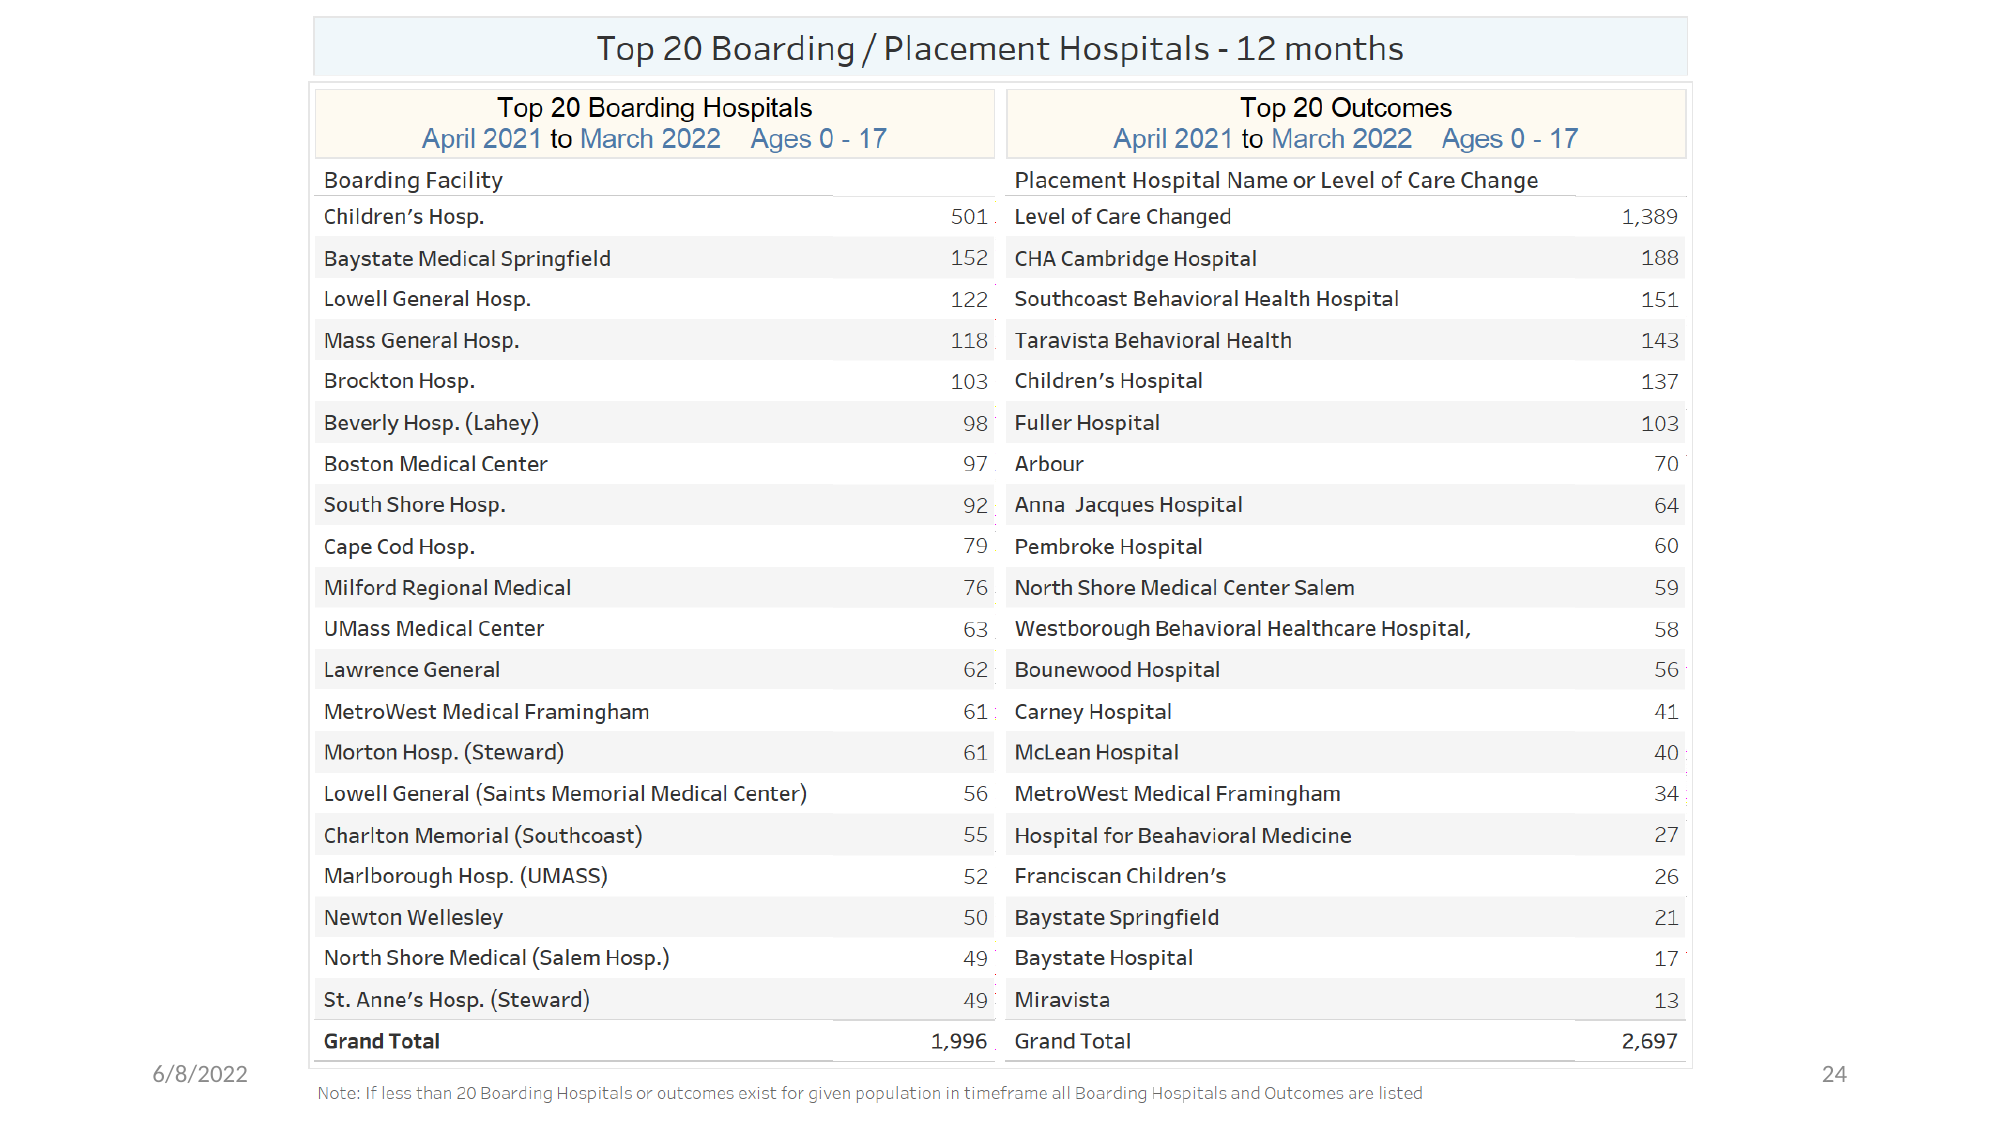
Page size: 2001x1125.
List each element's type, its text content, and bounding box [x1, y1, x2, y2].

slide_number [137, 1042, 296, 1103]
slide_number 24 [1704, 1042, 1863, 1103]
picture [296, 0, 1704, 1125]
